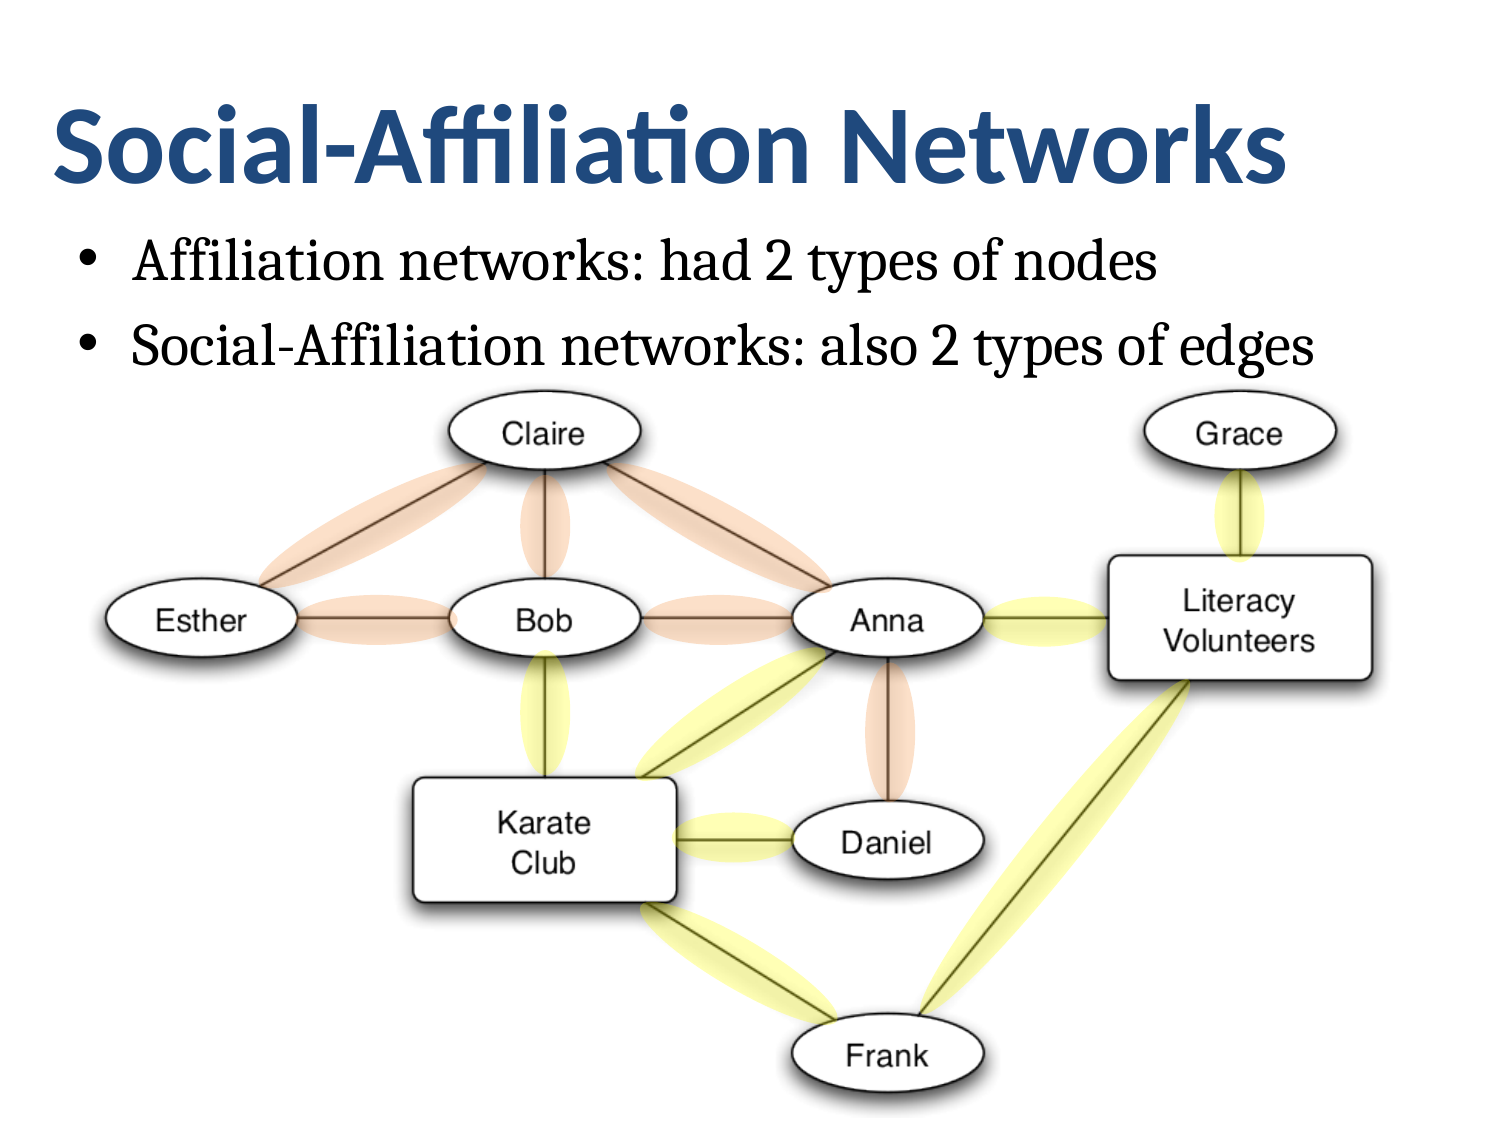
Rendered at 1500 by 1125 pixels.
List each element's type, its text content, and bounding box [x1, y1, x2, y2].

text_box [519, 468, 1265, 1061]
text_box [244, 474, 916, 803]
title Social-Affiliation Networks [37, 45, 1463, 233]
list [87, 374, 1404, 1118]
text_box Affiliation networks: had 2 types of nodes Social-Affiliation networks: also 2 types of edges [62, 212, 1438, 388]
